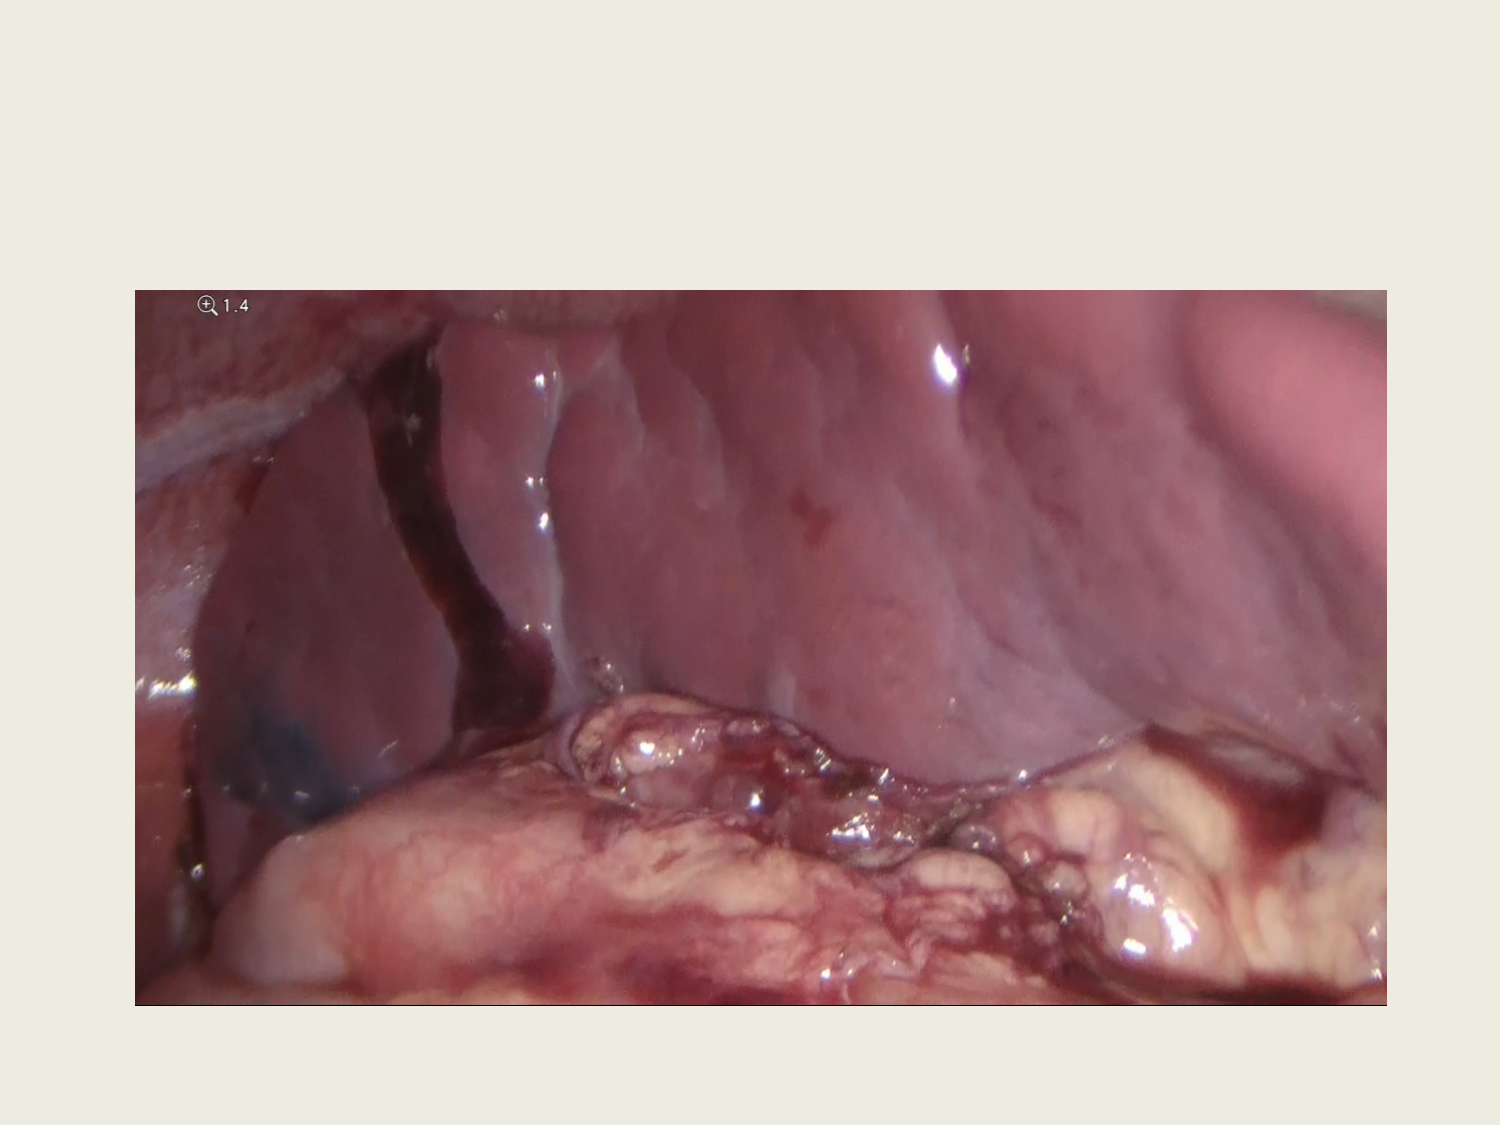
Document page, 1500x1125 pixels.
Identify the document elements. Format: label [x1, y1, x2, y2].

picture [135, 290, 1388, 1006]
